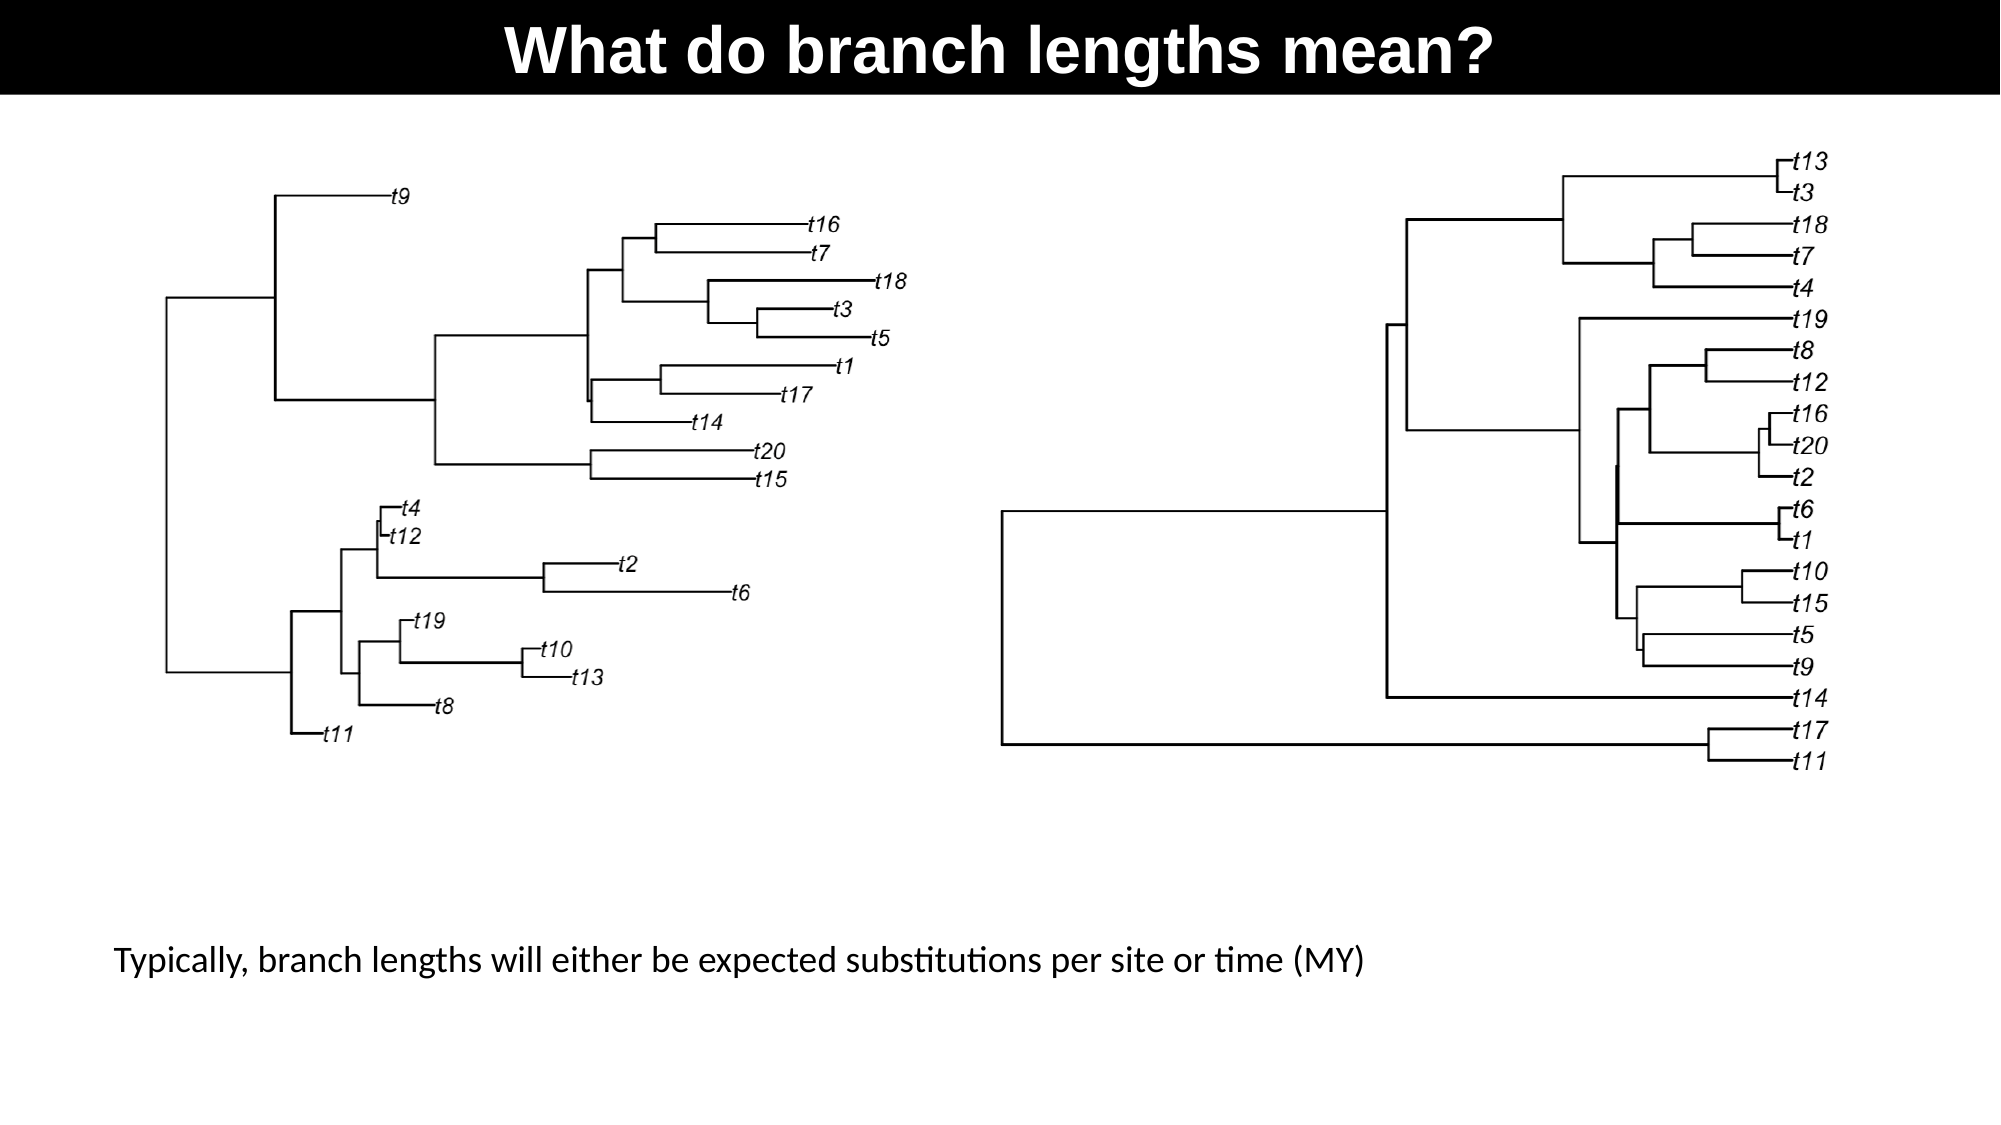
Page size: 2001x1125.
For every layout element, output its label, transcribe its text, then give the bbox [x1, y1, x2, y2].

text_box What do branch lengths mean? [0, 0, 2000, 95]
picture [119, 126, 1881, 823]
text_box Typically, branch lengths will either be expected substitutions per site or time (MY) [98, 927, 1382, 988]
